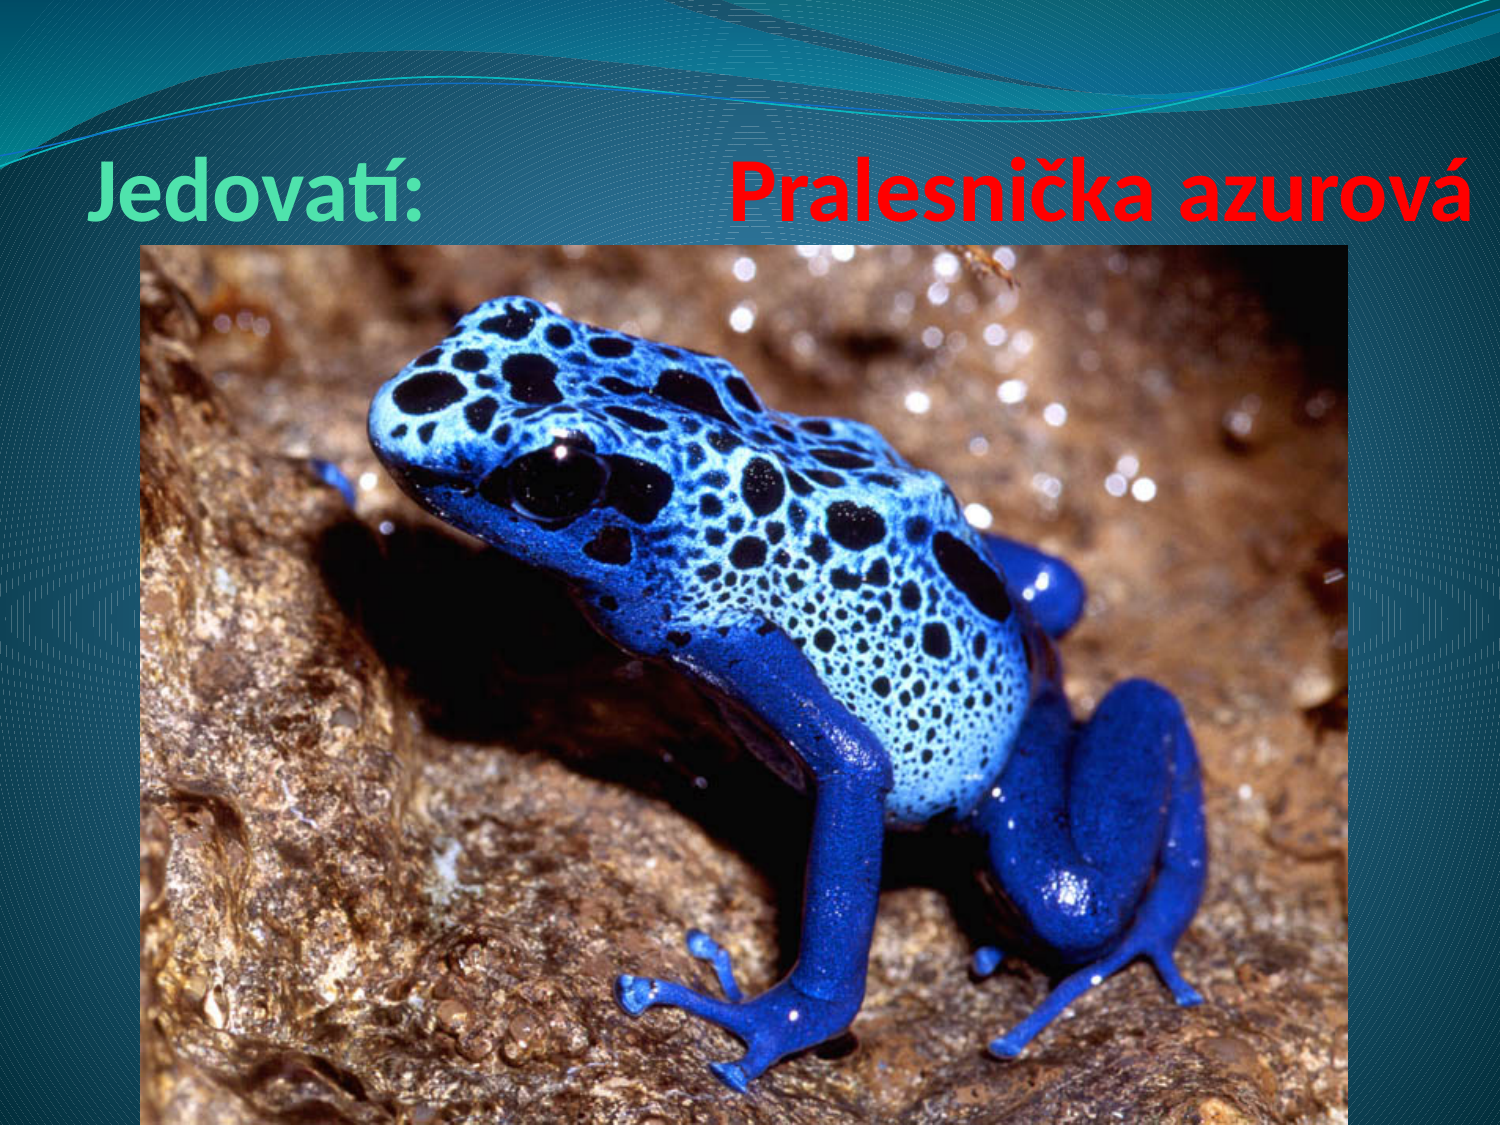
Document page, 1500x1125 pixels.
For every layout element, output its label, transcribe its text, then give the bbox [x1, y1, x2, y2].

picture [140, 245, 1348, 1125]
title Jedovatí: Pralesnička azurová [86, 128, 1500, 241]
